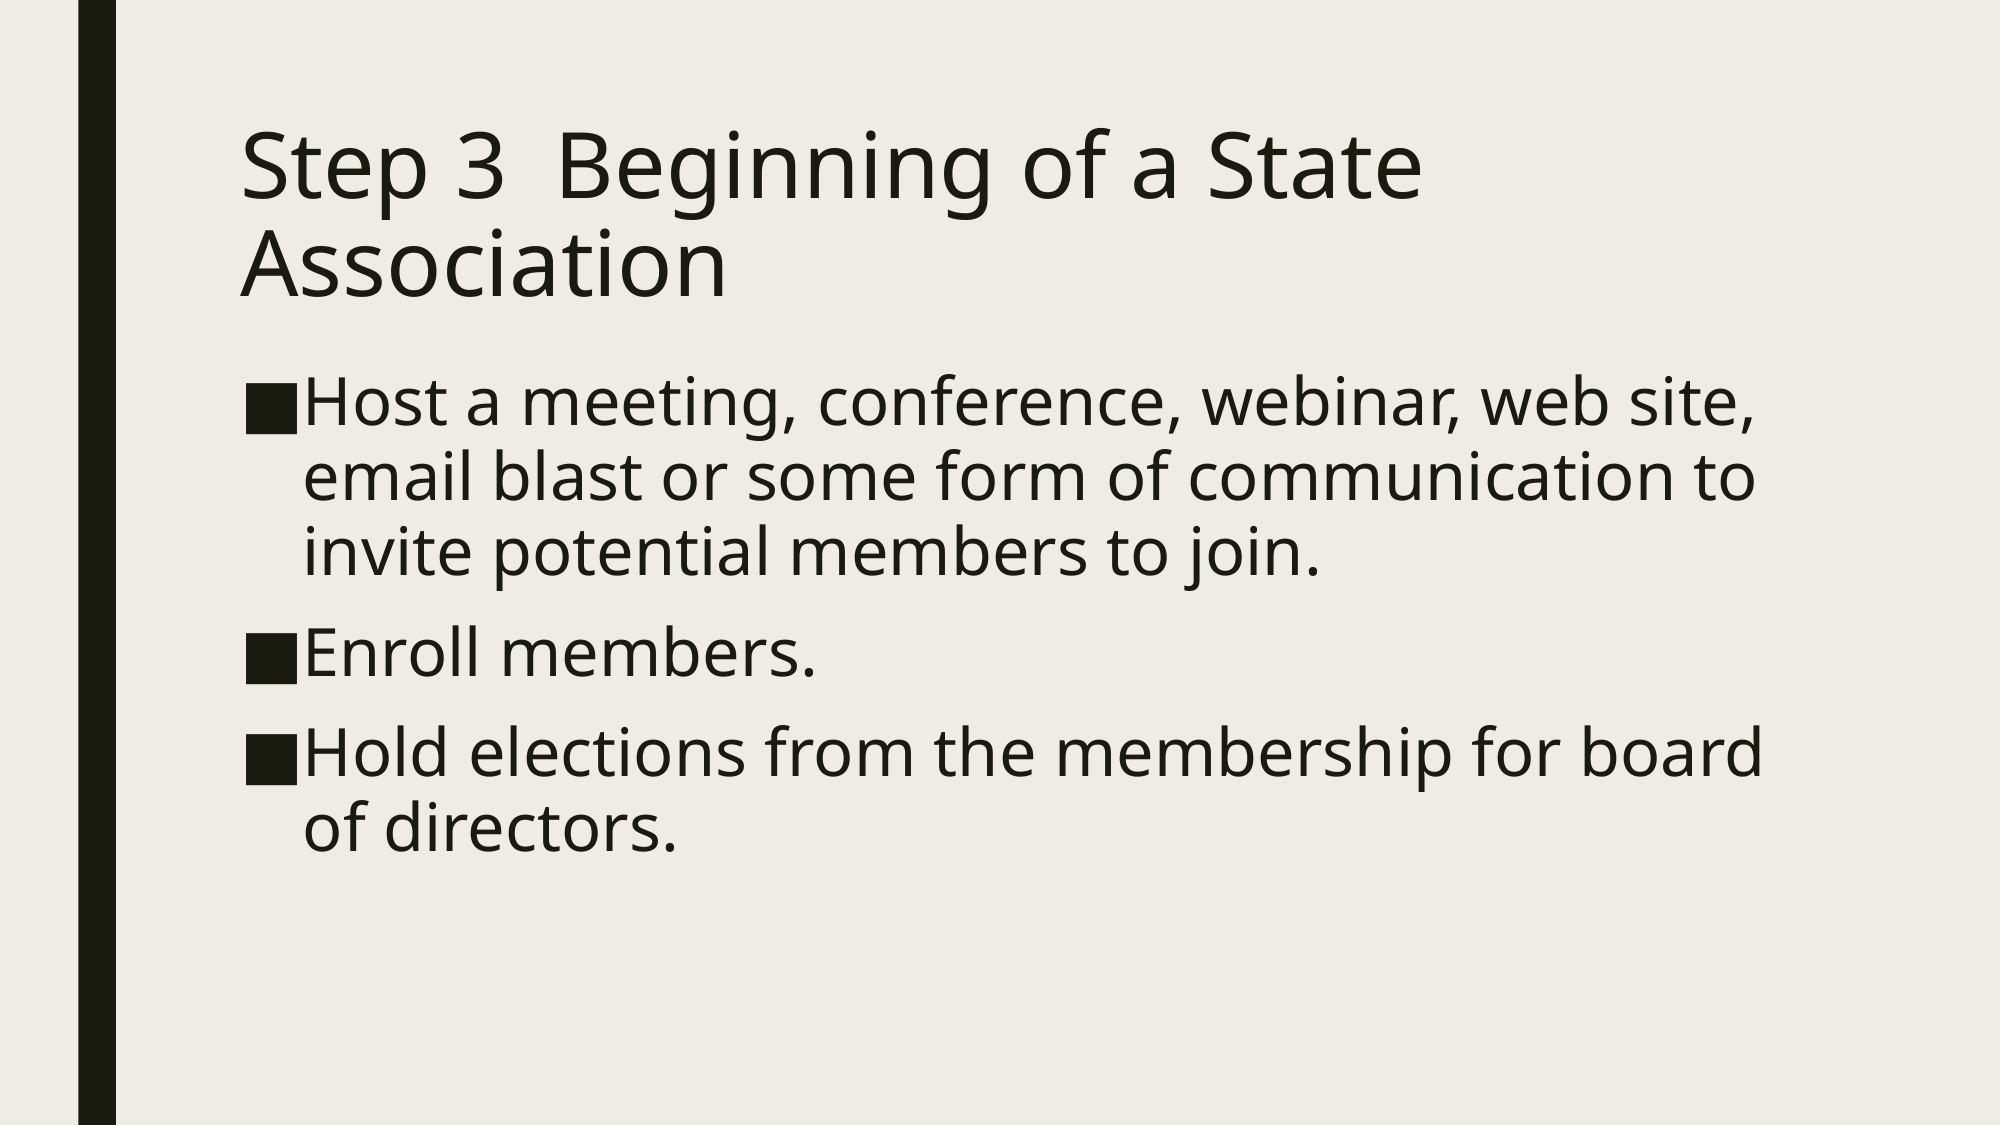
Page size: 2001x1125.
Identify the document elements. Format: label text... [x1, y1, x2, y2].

list Host a meeting, conference, webinar, web site, email blast or some form of communication to invite potential members to join. Enroll members. Hold elections from the membership for board of directors. [225, 282, 1800, 963]
title Step 3 Beginning of a State Association [225, 112, 1800, 282]
